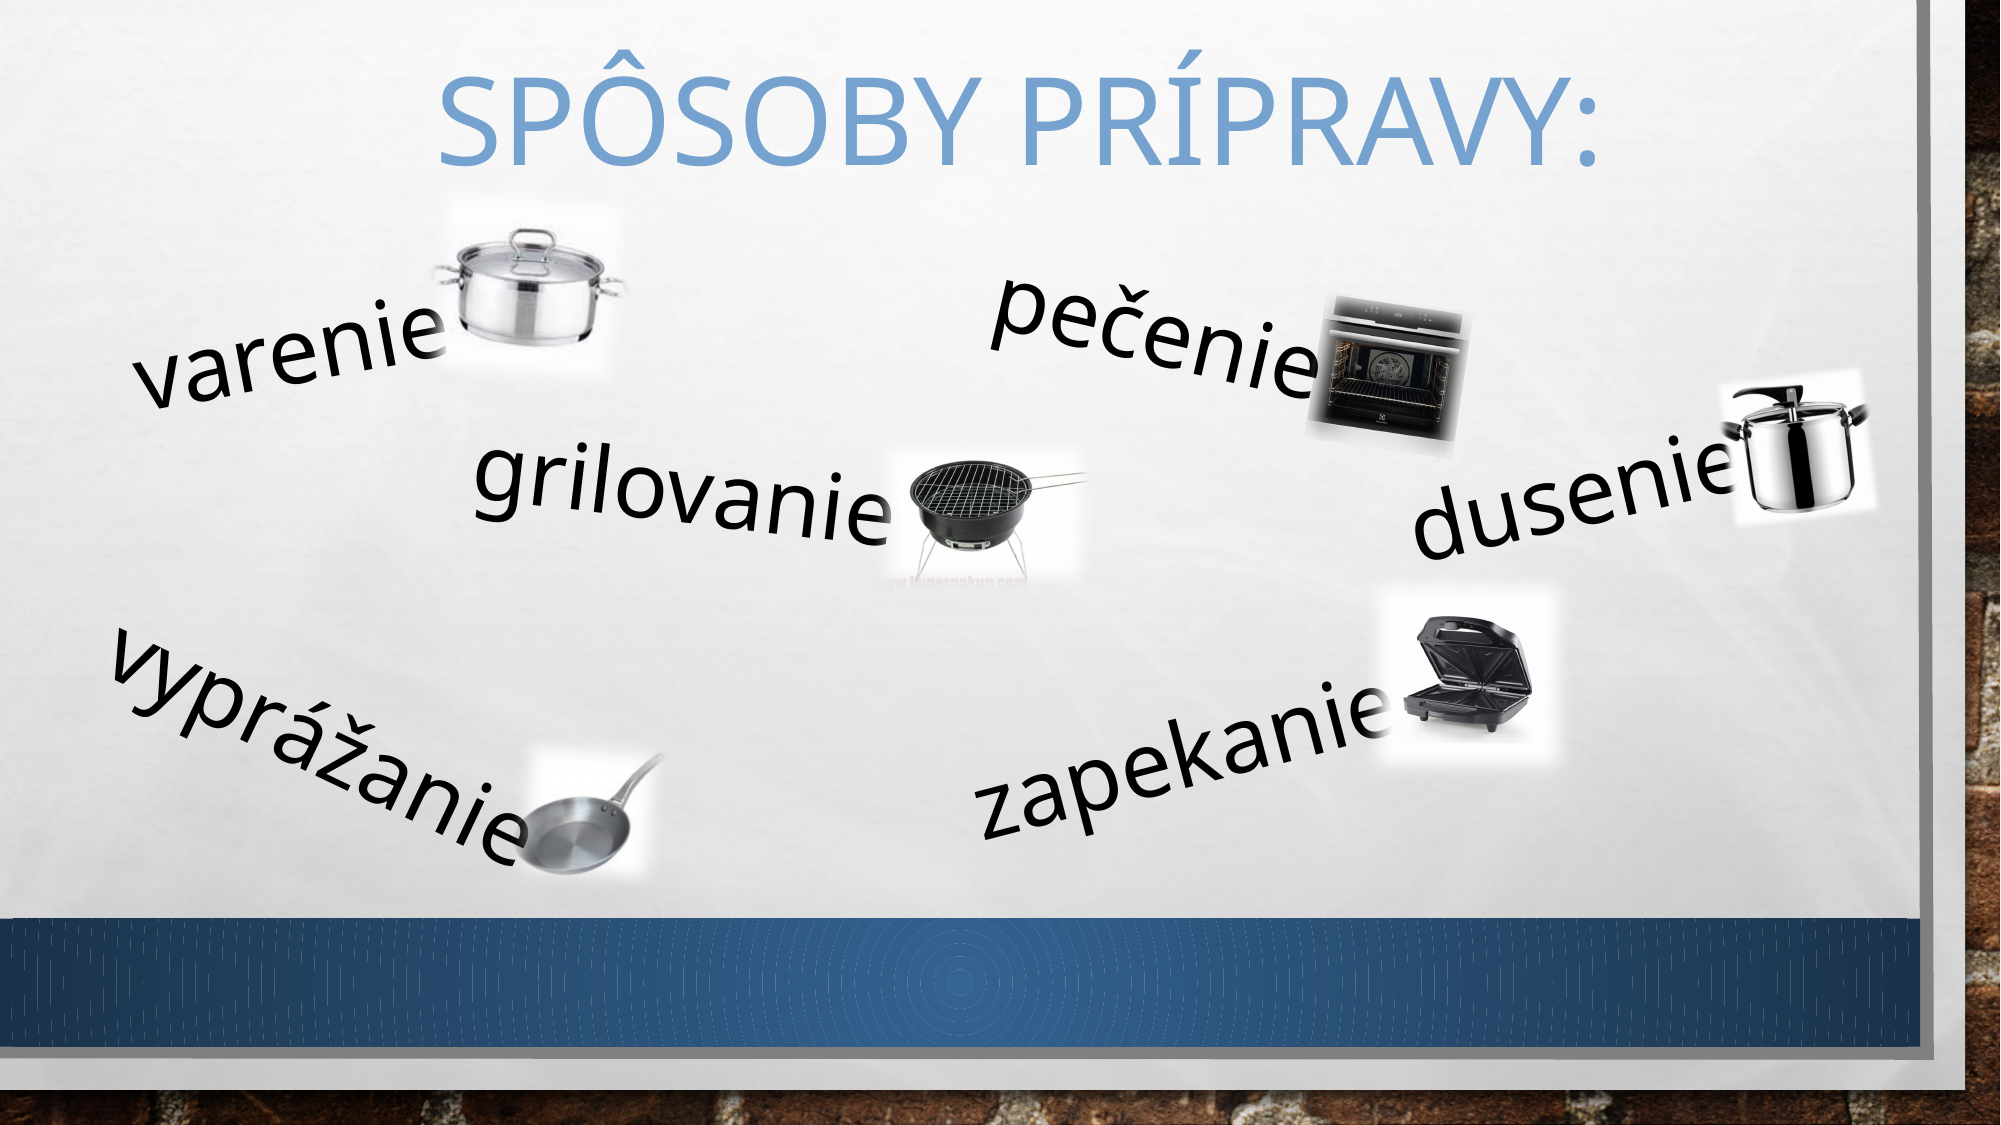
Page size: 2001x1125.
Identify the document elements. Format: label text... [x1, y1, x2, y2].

text_box varenie [77, 259, 422, 447]
picture [507, 731, 670, 894]
title Spôsoby prípravy: [420, 0, 1715, 252]
text_box zapekanie [943, 640, 1359, 871]
picture [1359, 567, 1577, 785]
picture [0, 0, 2000, 1125]
text_box pečenie [967, 226, 1303, 427]
picture [870, 429, 1100, 595]
text_box vyprážanie [74, 576, 524, 902]
picture [1303, 288, 1475, 461]
picture [422, 181, 635, 394]
text_box dusenie [1378, 396, 1715, 567]
text_box grilovanie [451, 394, 911, 576]
picture [1703, 352, 1893, 542]
